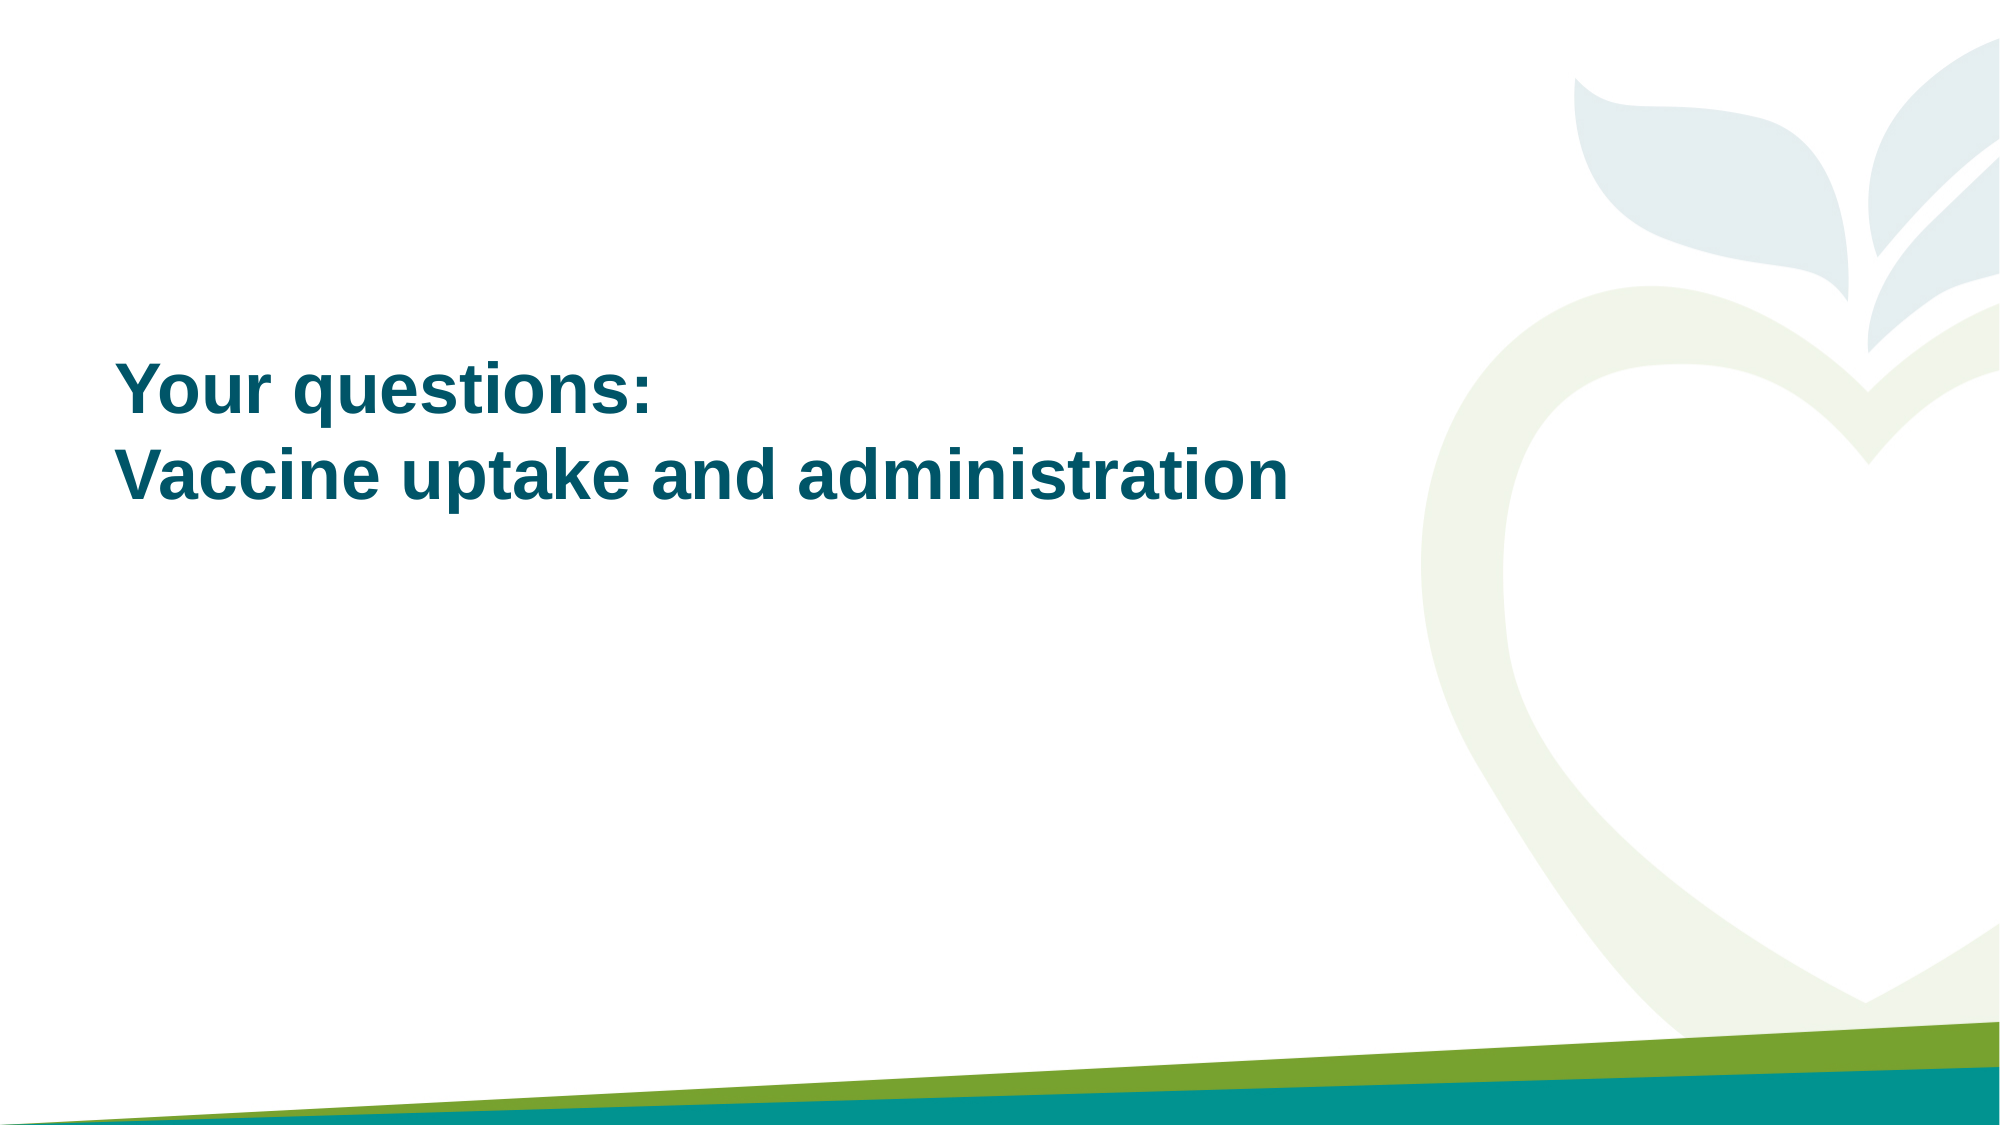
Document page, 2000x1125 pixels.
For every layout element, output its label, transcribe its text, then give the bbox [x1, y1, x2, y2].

title Your questions: Vaccine uptake and administration [99, 334, 1900, 522]
picture [0, 0, 2000, 1125]
